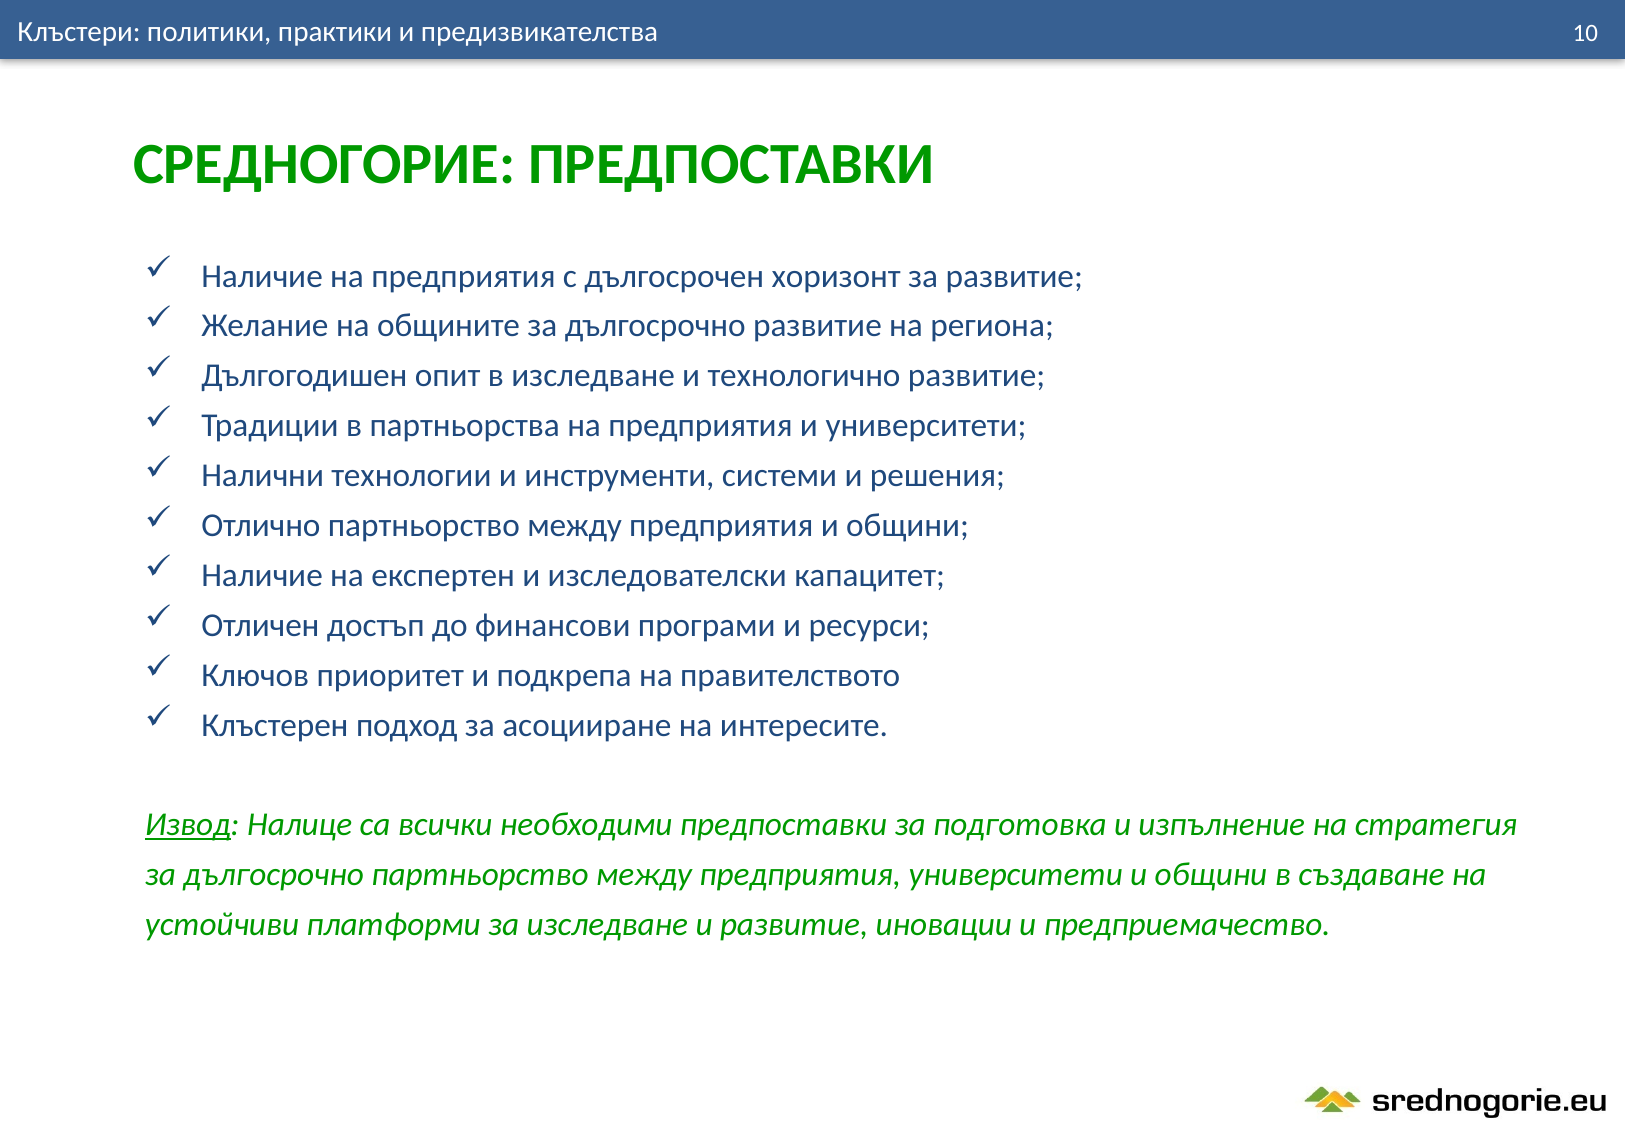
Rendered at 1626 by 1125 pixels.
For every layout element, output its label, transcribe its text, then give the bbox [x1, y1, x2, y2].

slide_number 10 [1543, 1, 1614, 62]
text_box Клъстери: политики, практики и предизвикателства [0, 0, 1625, 60]
picture [989, 1075, 1625, 1124]
text_box СРЕДНОГОРИЕ: ПРЕДПОСТАВКИ [118, 118, 1604, 203]
list Наличие на предприятия с дългосрочен хоризонт за развитие; Желание на общините за дългосрочно развитие на региона; Дългогодишен опит в изследване и технологично развитие; Традиции в партньорства на предприятия и университети; Налични технологии и инструменти, системи и решения; Отлично партньорство между предприятия и общини; Наличие на експертен и изследователски капацитет; Отличен достъп до финансови програми и ресурси; Ключов приоритет и подкрепа на правителството Клъстерен подход за асоцииране на интересите. Извод: Налице са всички необходими предпоставки за подготовка и изпълнение на стратегия за дългосрочно партньорство между предприятия, университети и общини в създаване на устойчиви платформи за изследване и развитие, иновации и предприемачество. [129, 236, 1544, 979]
